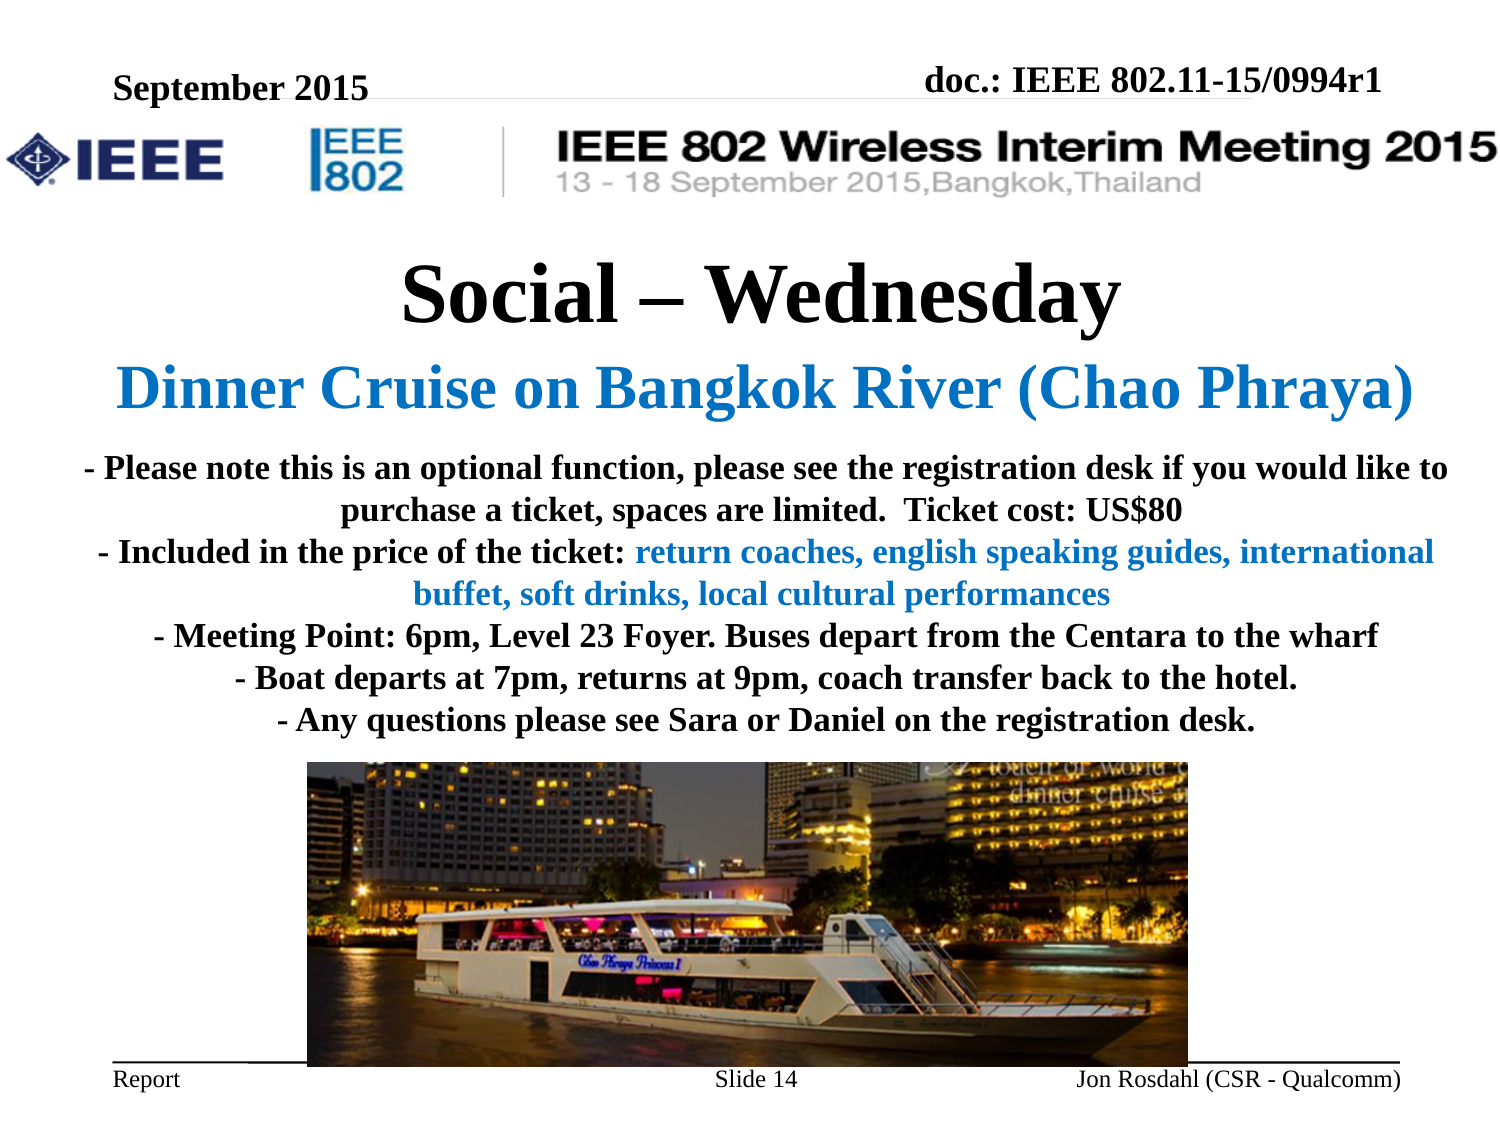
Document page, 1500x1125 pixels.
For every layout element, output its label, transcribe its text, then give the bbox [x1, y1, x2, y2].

picture [0, 99, 1500, 226]
title Social – Wednesday Dinner Cruise on Bangkok River (Chao Phraya) - Please note this is an optional function, please see the registration desk if you would like to purchase a ticket, spaces are limited. Ticket cost: US$80 - Included in the price of the ticket: return coaches, english speaking guides, international buffet, soft drinks, local cultural performances - Meeting Point: 6pm, Level 23 Foyer. Buses depart from the Centara to the wharf - Boat departs at 7pm, returns at 9pm, coach transfer back to the hotel. - Any questions please see Sara or Daniel on the registration desk. [52, 235, 1471, 952]
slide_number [112, 62, 401, 98]
slide_number Slide 14 [712, 1076, 800, 1093]
footer Jon Rosdahl (CSR - Qualcomm) [999, 1061, 1402, 1101]
picture [307, 762, 1188, 1067]
